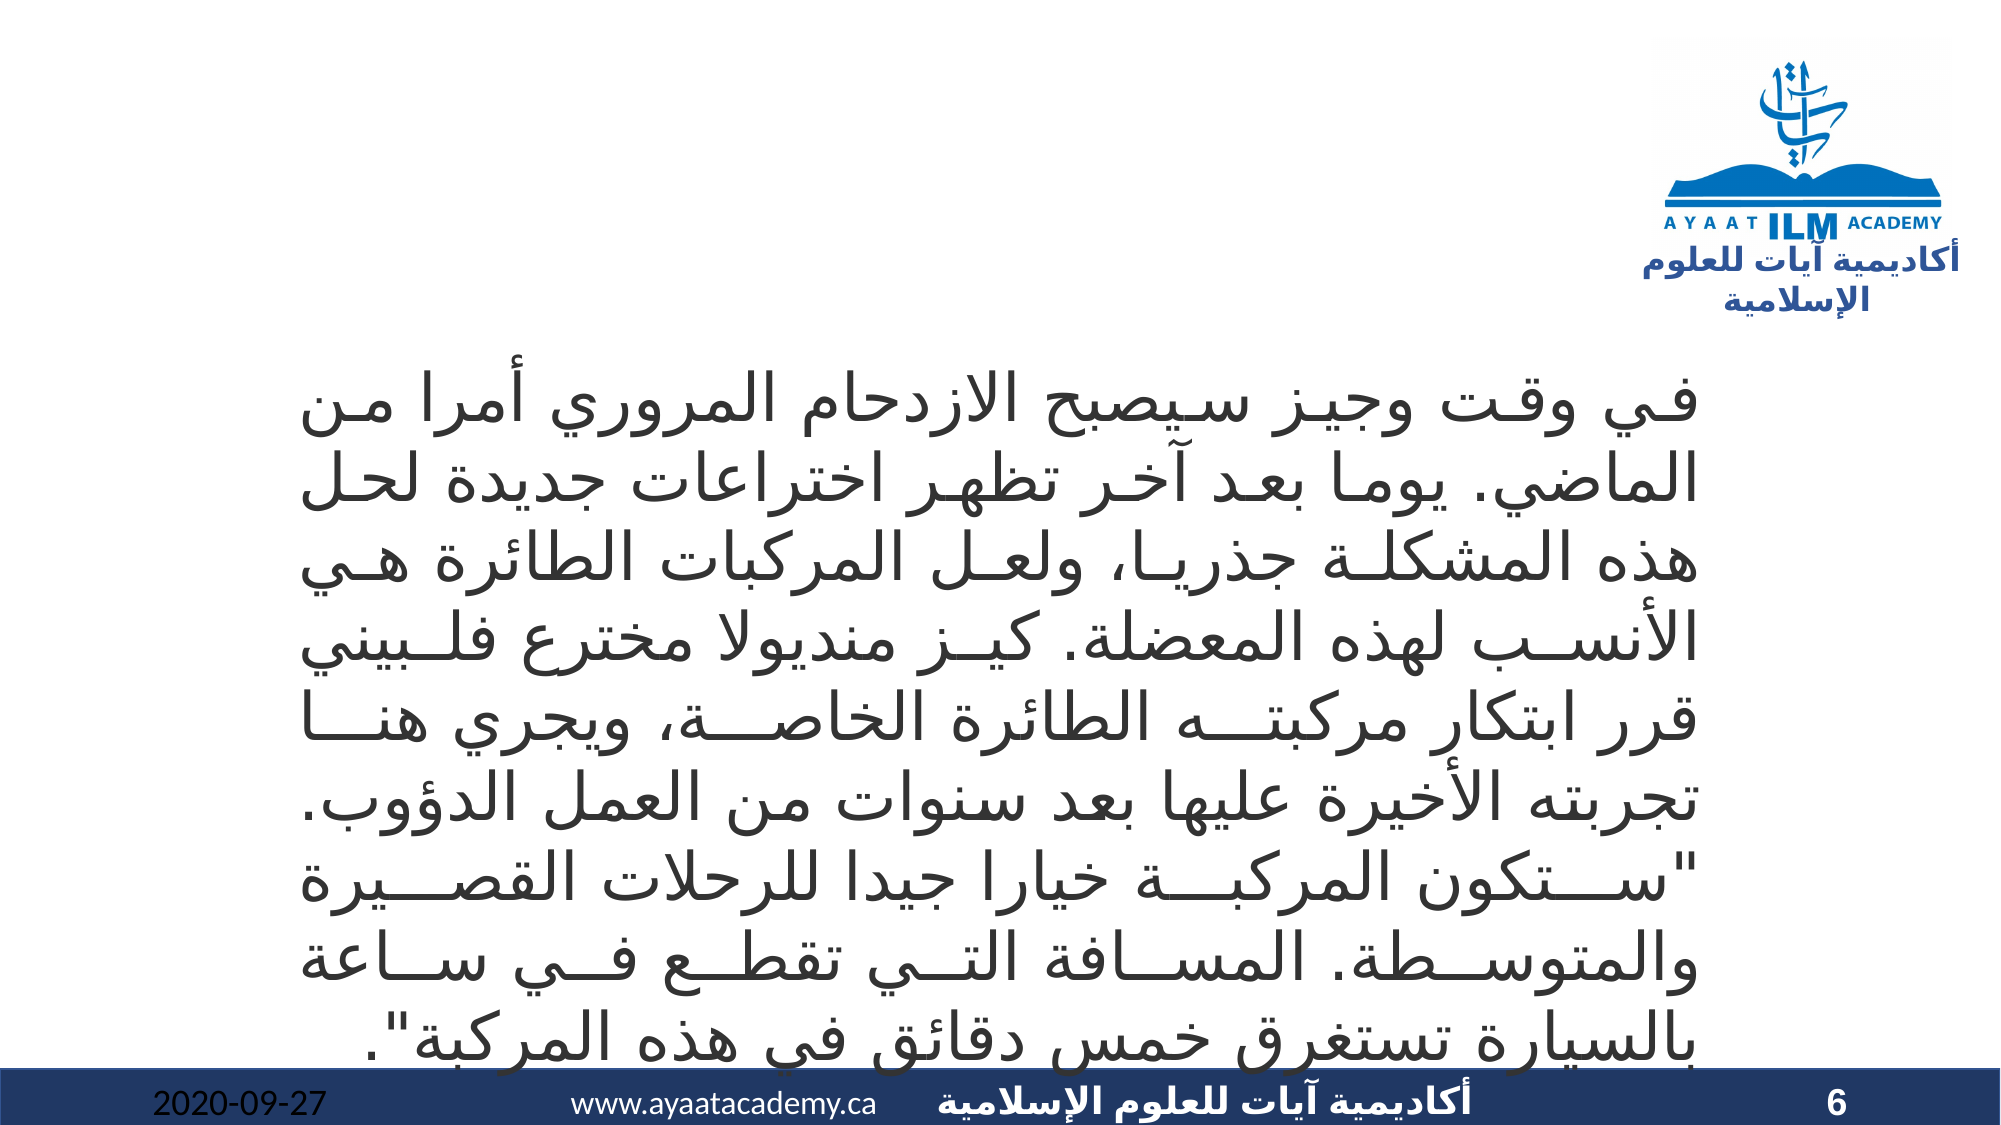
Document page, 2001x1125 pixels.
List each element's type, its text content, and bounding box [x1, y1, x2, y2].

text_box في وقت وجيز سيصبح الازدحام المروري أمرا من الماضي. يوما بعد آخر تظهر اختراعات جديدة لحل هذه المشكلة جذريا، ولعل المركبات الطائرة هي الأنسب لهذه المعضلة. كيز منديولا مخترع فلبيني قرر ابتكار مركبته الطائرة الخاصة، ويجري هنا تجربته الأخيرة عليها بعد سنوات من العمل الدؤوب. "ستكون المركبة خيارا جيدا للرحلات القصيرة والمتوسطة. المسافة التي تقطع في ساعة بالسيارة تستغرق خمس دقائق في هذه المركبة". [283, 346, 1717, 1082]
slide_number 6 [1412, 1070, 1863, 1125]
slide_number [137, 1070, 588, 1125]
picture [1651, 37, 1952, 257]
